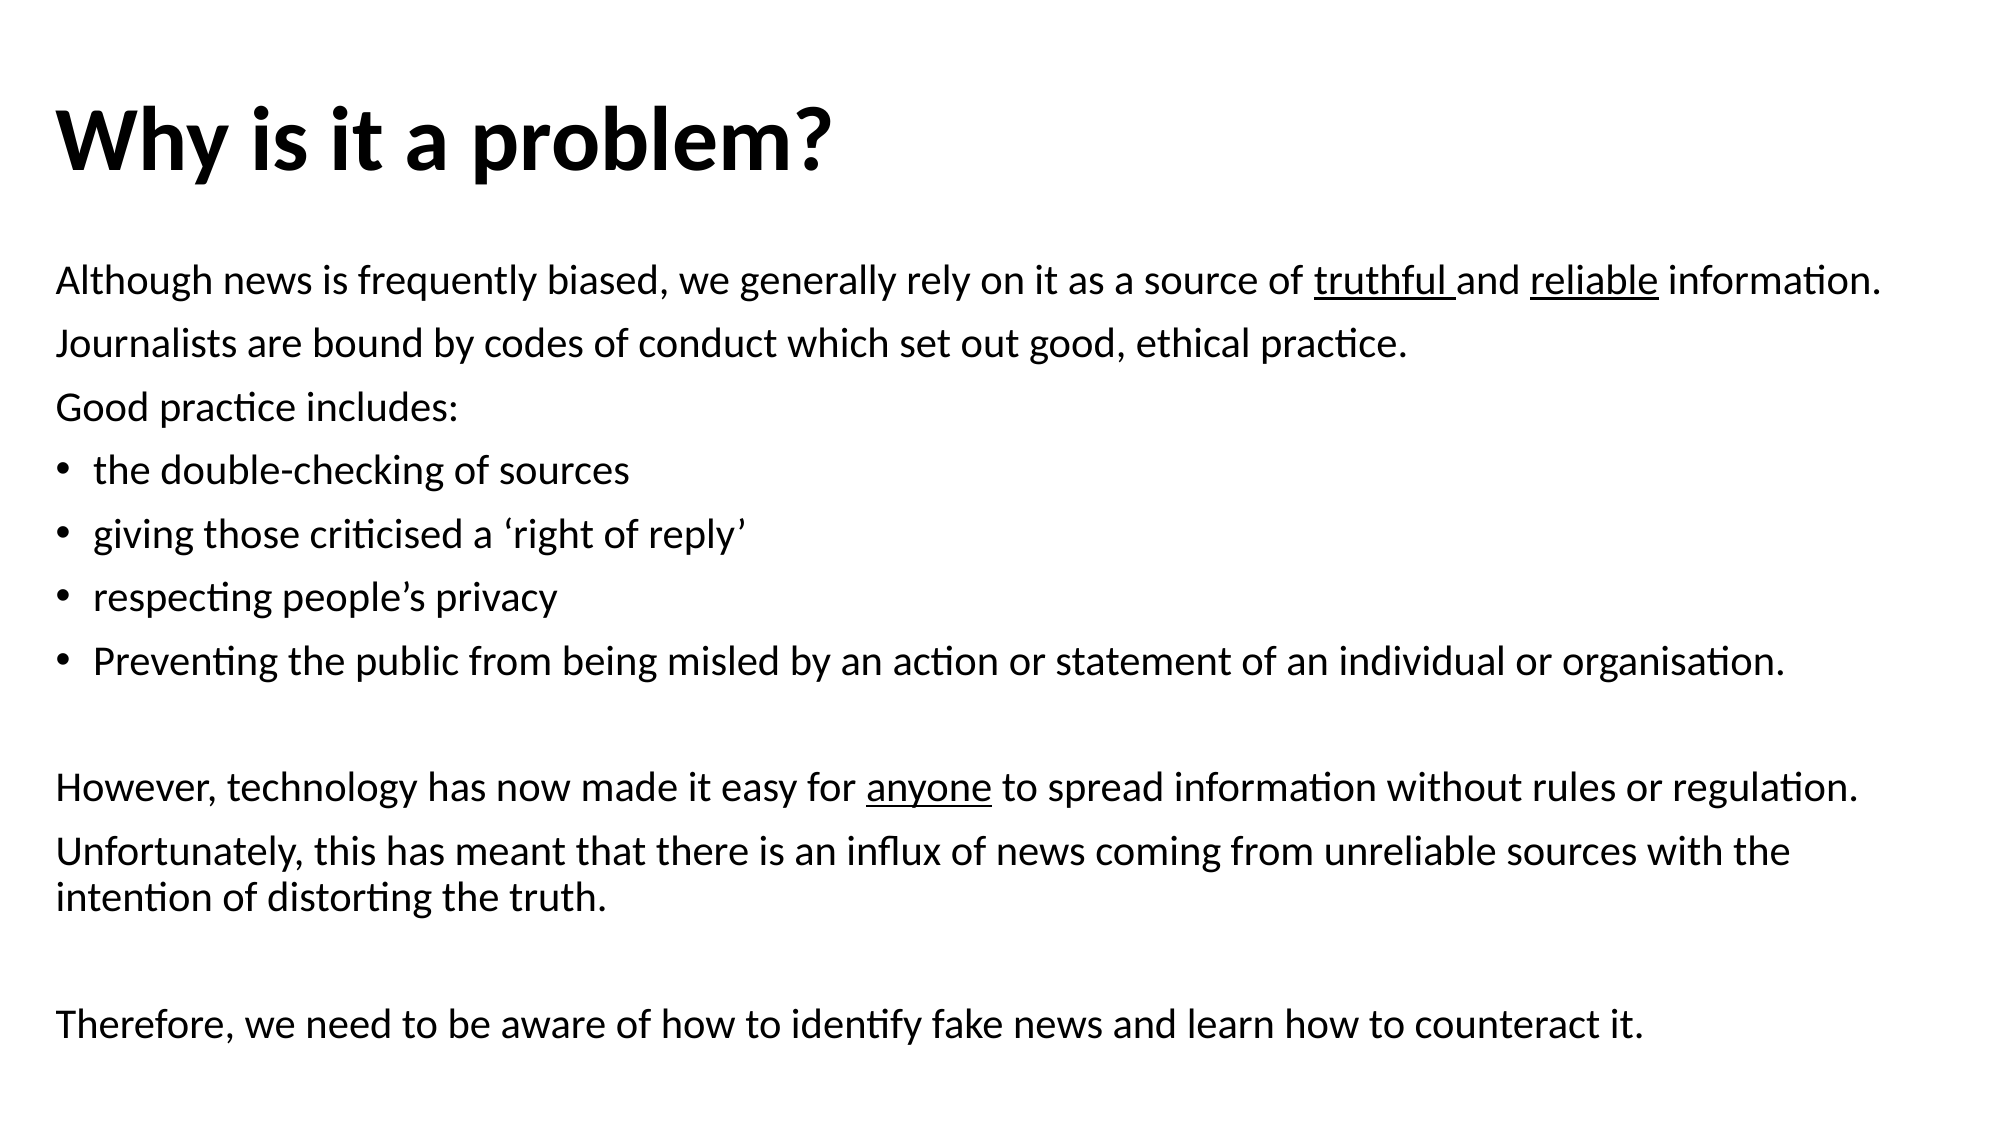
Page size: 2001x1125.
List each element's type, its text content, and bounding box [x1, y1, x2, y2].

list Although news is frequently biased, we generally rely on it as a source of truthful and reliable information. Journalists are bound by codes of conduct which set out good, ethical practice. Good practice includes: the double-checking of sources giving those criticised a ‘right of reply’ respecting people’s privacy Preventing the public from being misled by an action or statement of an individual or organisation. However, technology has now made it easy for anyone to spread information without rules or regulation. Unfortunately, this has meant that there is an influx of news coming from unreliable sources with the intention of distorting the truth. Therefore, we need to be aware of how to identify fake news and learn how to counteract it. [40, 249, 1960, 1061]
title Why is it a problem? [40, 32, 1766, 249]
